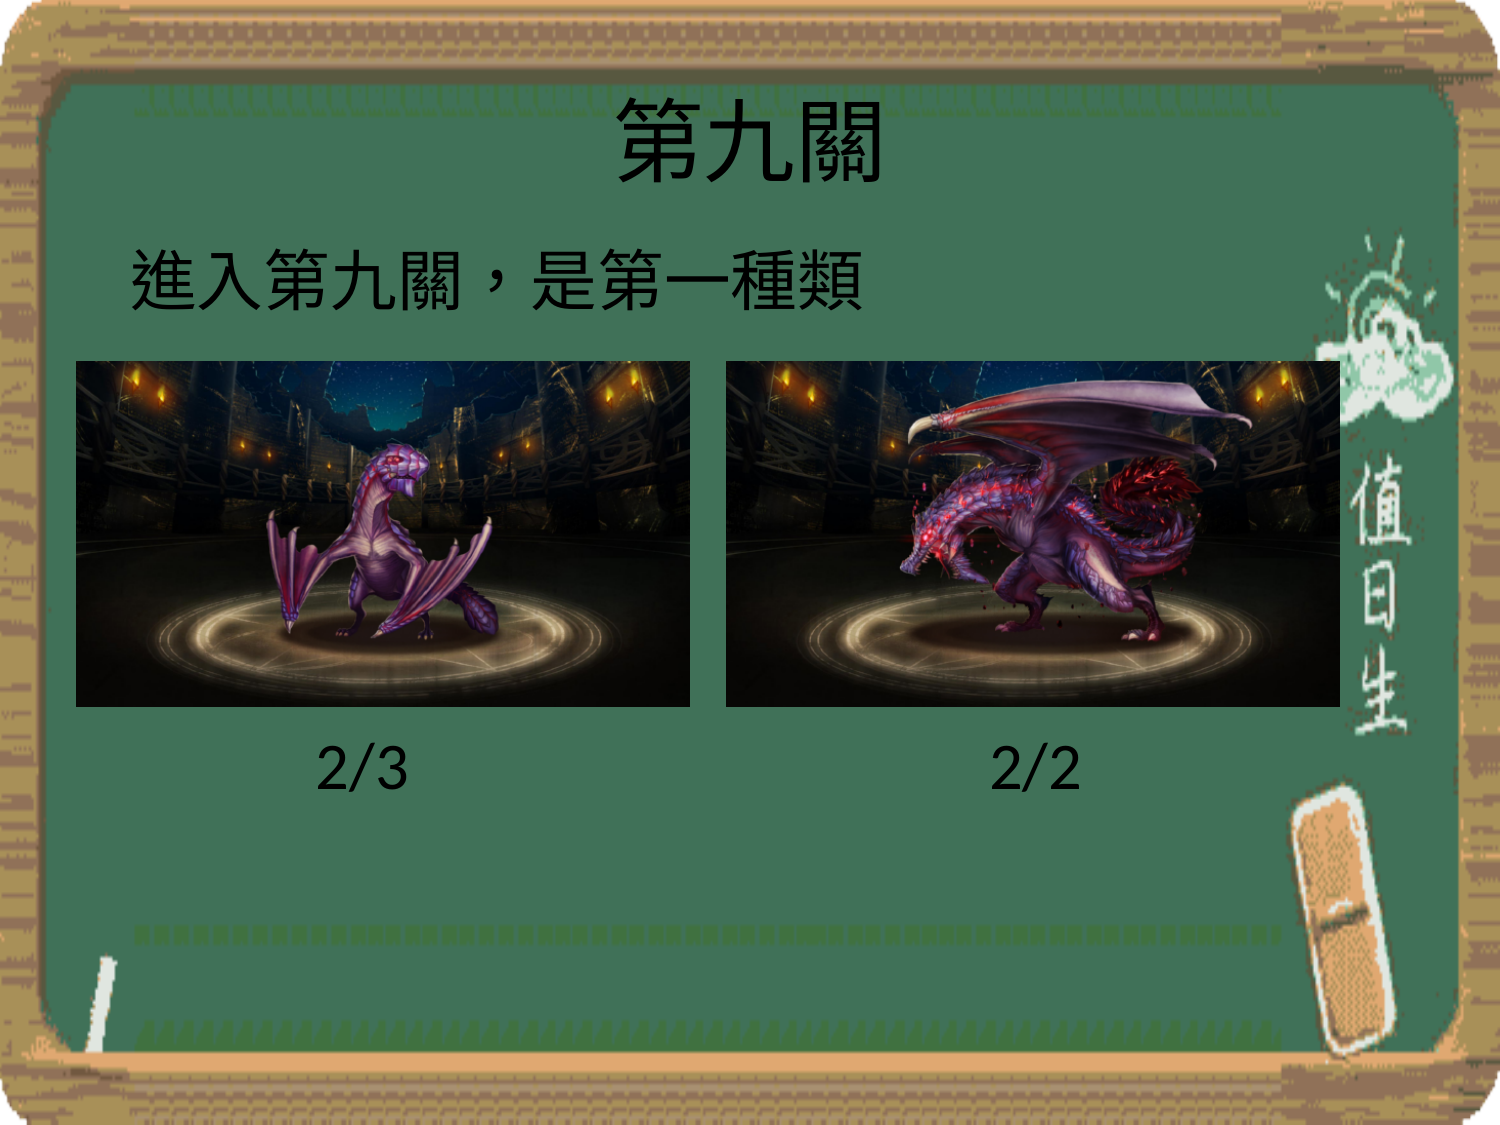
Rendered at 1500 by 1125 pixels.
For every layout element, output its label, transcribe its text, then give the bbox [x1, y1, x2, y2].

text_box 1/2 [0, 0, 1500, 1125]
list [76, 361, 691, 707]
text_box 進入第九關，是第一種類 [115, 231, 880, 327]
title 第九關 [75, 45, 1425, 233]
picture [726, 361, 1340, 707]
text_box 2/2 [974, 715, 1117, 811]
text_box 2/3 [301, 715, 443, 811]
